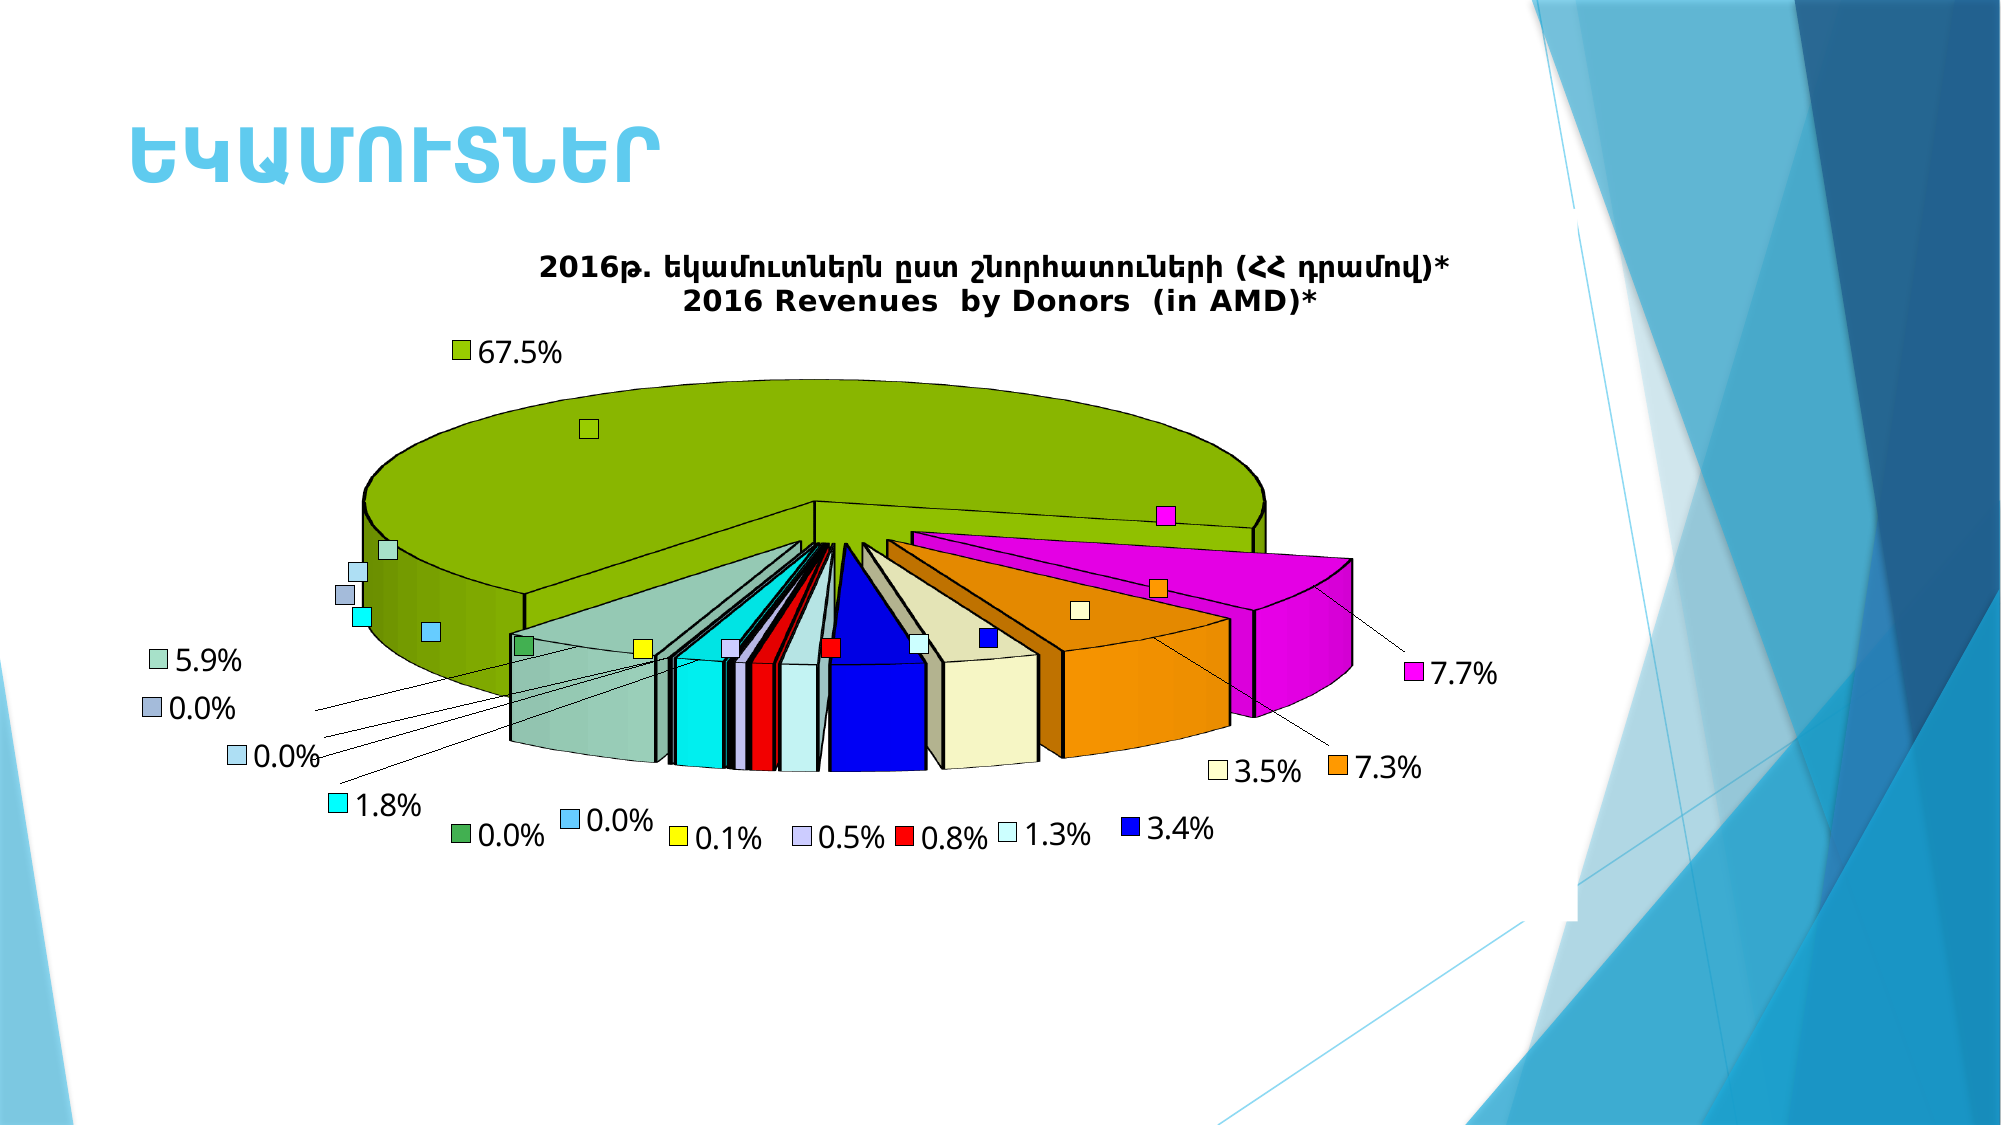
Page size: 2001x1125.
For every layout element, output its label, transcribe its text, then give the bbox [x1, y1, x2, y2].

title ԵԿԱՄՈՒՏՆԵՐ [111, 99, 1522, 317]
chart [136, 208, 1579, 922]
